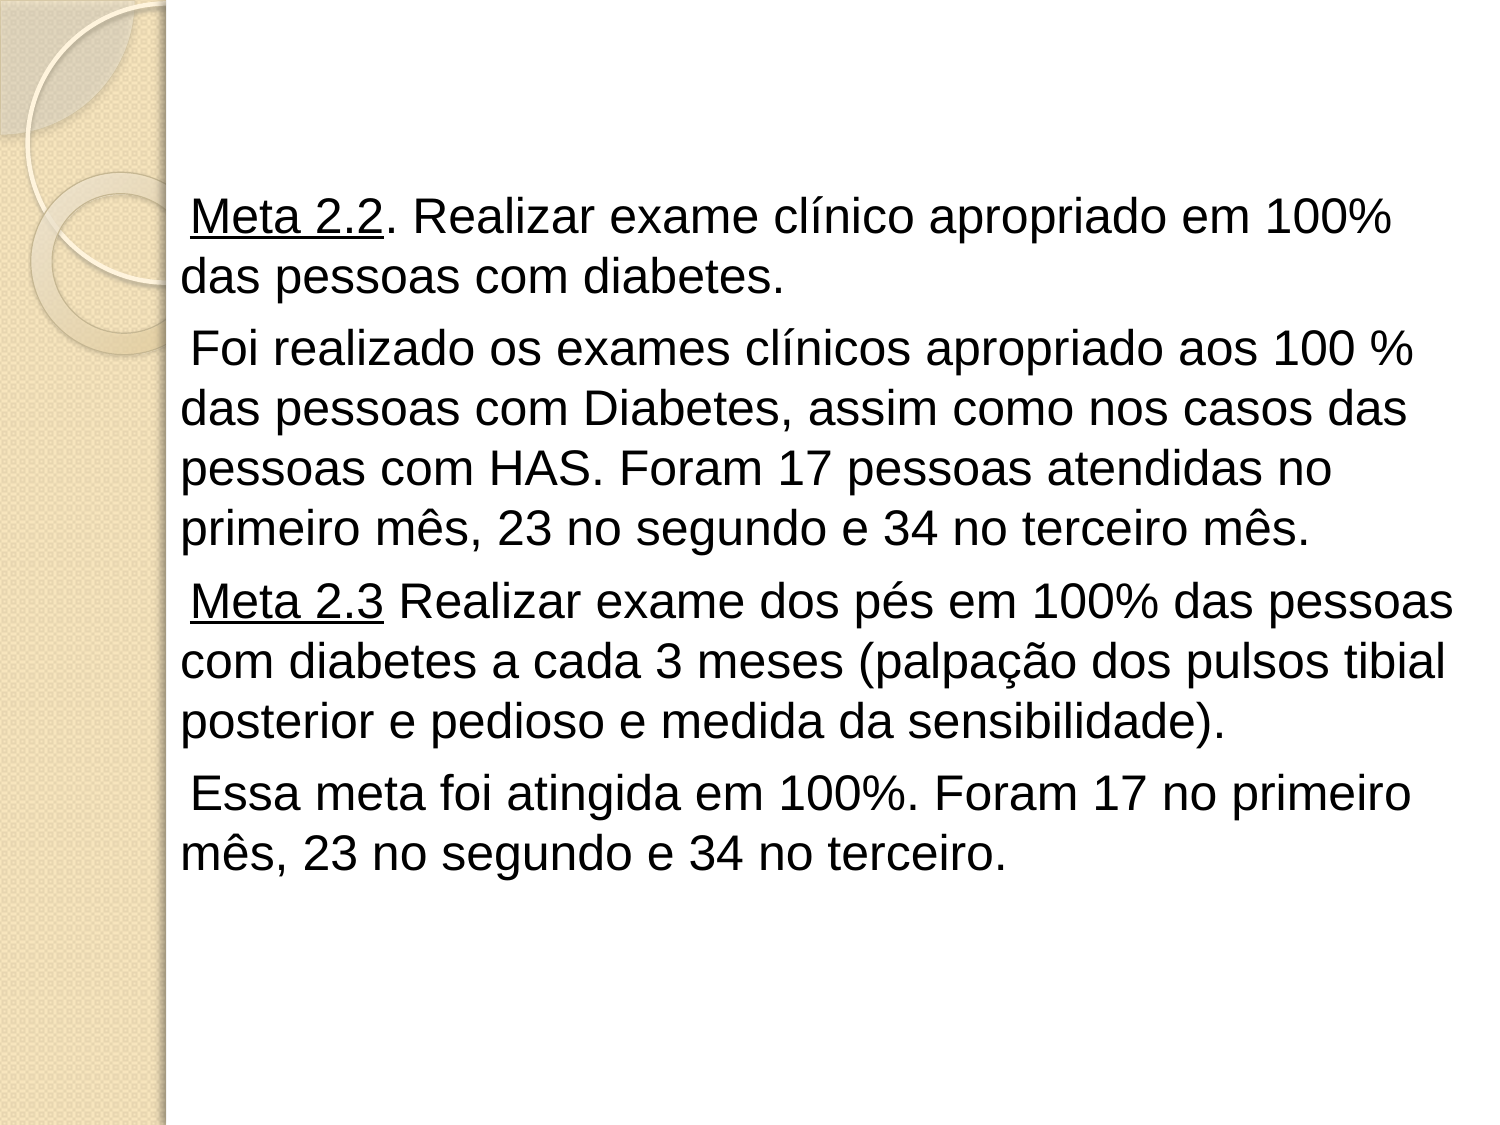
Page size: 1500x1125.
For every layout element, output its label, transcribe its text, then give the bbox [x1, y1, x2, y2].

list Meta 2.2. Realizar exame clínico apropriado em 100% das pessoas com diabetes. Foi realizado os exames clínicos apropriado aos 100 % das pessoas com Diabetes, assim como nos casos das pessoas com HAS. Foram 17 pessoas atendidas no primeiro mês, 23 no segundo e 34 no terceiro mês. Meta 2.3 Realizar exame dos pés em 100% das pessoas com diabetes a cada 3 meses (palpação dos pulsos tibial posterior e pedioso e medida da sensibilidade). Essa meta foi atingida em 100%. Foram 17 no primeiro mês, 23 no segundo e 34 no terceiro. [105, 175, 1475, 1067]
